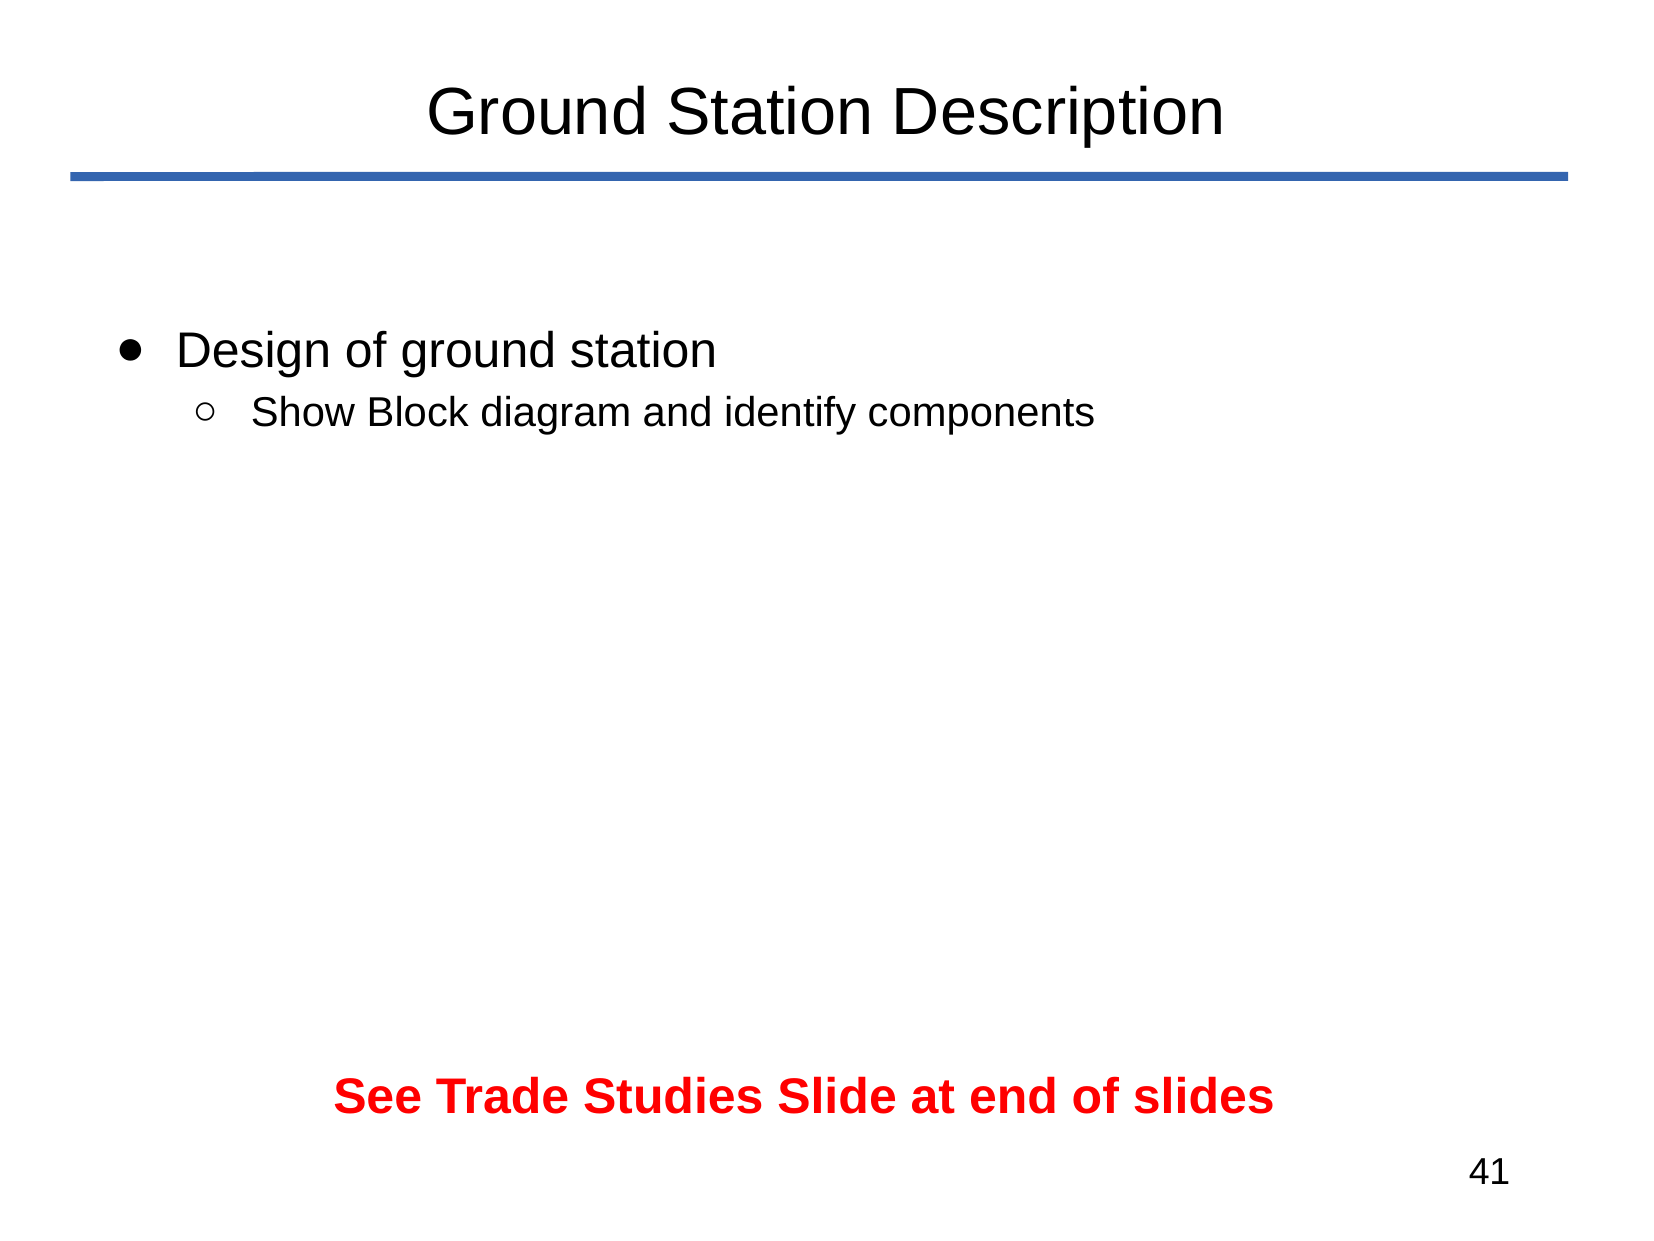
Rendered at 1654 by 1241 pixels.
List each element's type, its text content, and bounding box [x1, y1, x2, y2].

slide_number ‹#› [1450, 1129, 1571, 1215]
list Design of ground station Show Block diagram and identify components [82, 290, 1570, 1109]
text_box See Trade Studies Slide at end of slides [318, 1048, 1332, 1125]
title Ground Station Description [82, 49, 1570, 157]
